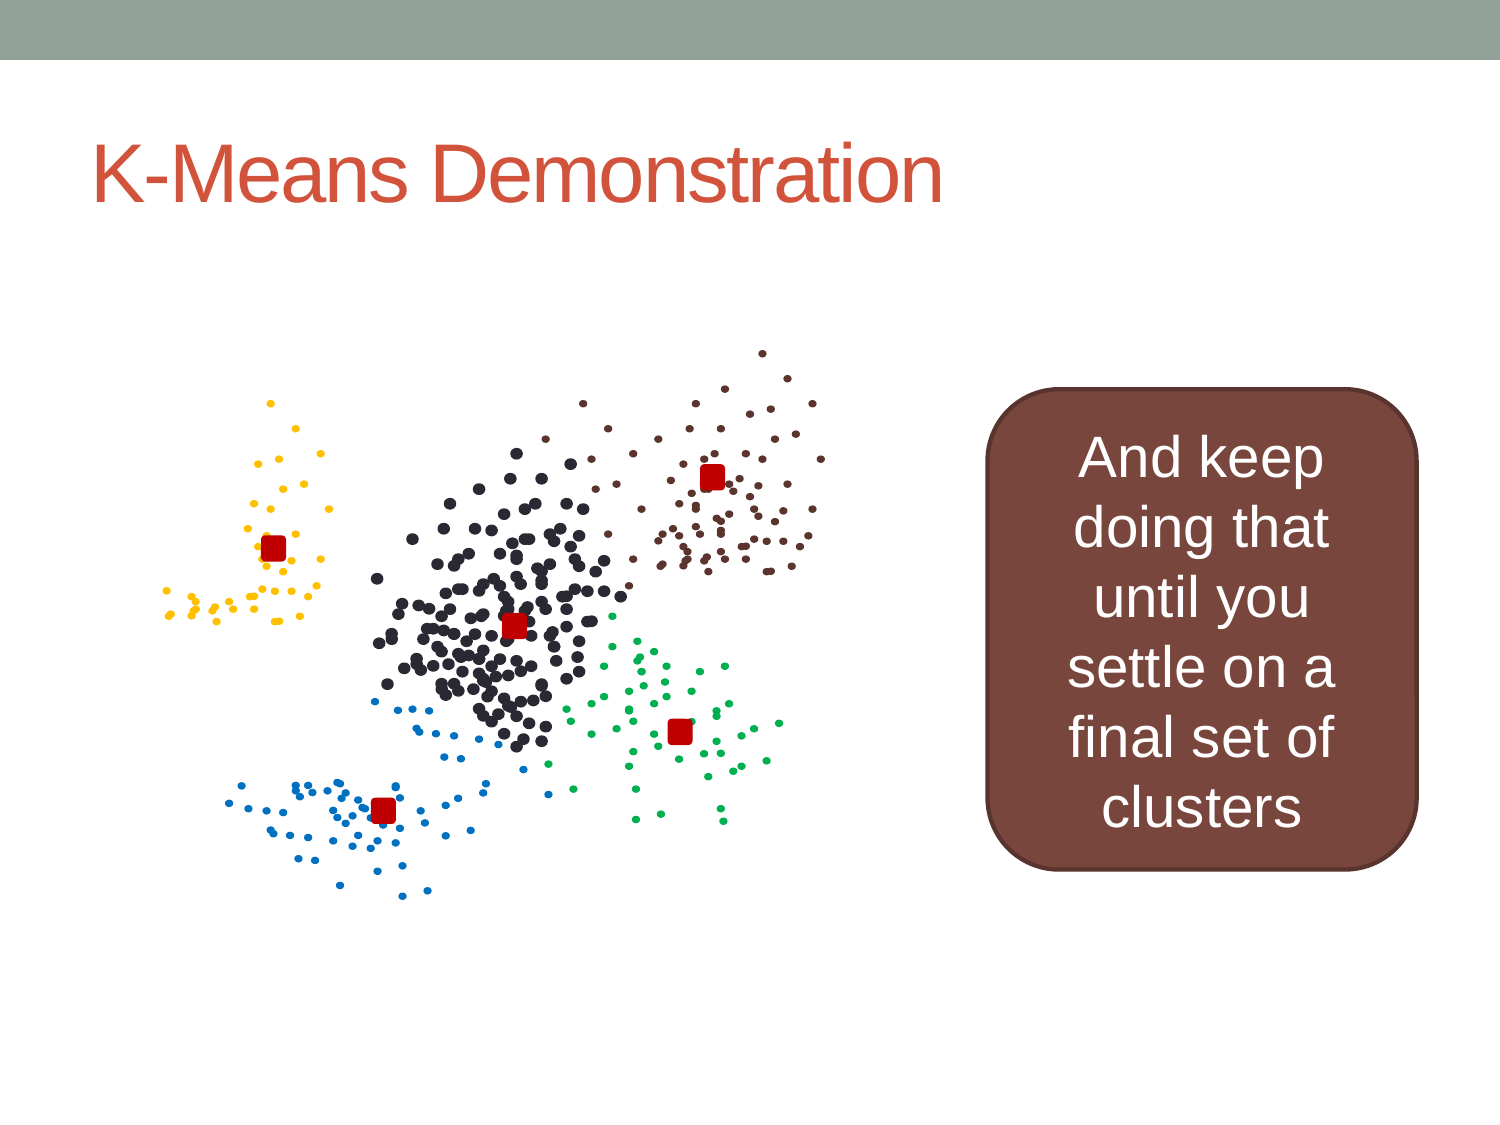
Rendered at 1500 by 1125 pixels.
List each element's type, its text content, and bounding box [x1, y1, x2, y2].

text_box [626, 447, 640, 460]
text_box [479, 777, 493, 789]
text_box [413, 726, 426, 738]
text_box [735, 722, 761, 742]
text_box [547, 640, 561, 653]
text_box [410, 658, 423, 671]
text_box [571, 651, 584, 663]
text_box [385, 633, 398, 645]
text_box [735, 540, 748, 553]
text_box [635, 503, 648, 515]
text_box [585, 697, 598, 710]
text_box [543, 631, 556, 642]
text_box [308, 854, 322, 867]
text_box [510, 549, 523, 556]
text_box [439, 689, 453, 701]
text_box [689, 397, 703, 410]
text_box [652, 535, 665, 547]
text_box [743, 490, 757, 503]
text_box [243, 583, 282, 615]
text_box [502, 606, 515, 611]
text_box [744, 540, 753, 553]
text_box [285, 585, 298, 598]
text_box [417, 633, 430, 645]
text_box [476, 787, 490, 799]
text_box [510, 740, 523, 753]
text_box [589, 483, 602, 495]
text_box [581, 615, 594, 628]
text_box [576, 503, 590, 515]
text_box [629, 783, 643, 795]
text_box [597, 660, 611, 673]
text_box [292, 852, 305, 865]
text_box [264, 397, 277, 410]
text_box [398, 662, 411, 675]
text_box [568, 583, 582, 596]
text_box [381, 678, 394, 690]
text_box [289, 422, 302, 435]
text_box [497, 590, 511, 602]
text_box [322, 503, 336, 515]
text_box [272, 453, 286, 466]
text_box [477, 709, 490, 722]
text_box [396, 859, 409, 872]
text_box [435, 610, 448, 623]
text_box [389, 837, 402, 849]
text_box [501, 595, 515, 608]
text_box [492, 738, 505, 751]
text_box [739, 447, 753, 460]
text_box [564, 715, 578, 728]
text_box [572, 561, 586, 573]
text_box [666, 522, 680, 535]
text_box [718, 553, 732, 566]
text_box [550, 655, 563, 667]
text_box [802, 529, 815, 542]
text_box [542, 758, 555, 770]
text_box [472, 483, 486, 495]
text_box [421, 884, 434, 897]
text_box [689, 499, 703, 507]
text_box [747, 533, 761, 545]
text_box [543, 558, 557, 570]
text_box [364, 835, 384, 855]
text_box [222, 797, 236, 810]
text_box [392, 608, 405, 620]
text_box [472, 702, 486, 715]
text_box [743, 408, 757, 421]
text_box [622, 685, 636, 698]
text_box [443, 497, 457, 510]
text_box [585, 728, 598, 740]
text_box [289, 779, 319, 803]
text_box [368, 695, 382, 708]
text_box [477, 618, 486, 623]
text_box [314, 553, 327, 566]
text_box [487, 572, 500, 585]
text_box [385, 627, 398, 636]
text_box [435, 645, 448, 658]
text_box [514, 695, 528, 708]
text_box [539, 720, 552, 733]
text_box [410, 722, 423, 734]
text_box [777, 505, 790, 517]
text_box [572, 665, 586, 678]
text_box [589, 565, 602, 578]
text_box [985, 387, 1419, 872]
text_box [654, 562, 666, 573]
text_box [606, 610, 619, 623]
text_box [610, 478, 623, 491]
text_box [710, 512, 723, 525]
text_box [468, 522, 482, 535]
text_box [560, 672, 573, 685]
text_box [431, 558, 444, 570]
text_box [472, 585, 486, 597]
text_box [768, 515, 782, 528]
text_box [510, 447, 523, 460]
text_box [539, 603, 552, 615]
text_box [710, 735, 728, 760]
text_box [442, 658, 455, 671]
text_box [647, 715, 698, 753]
text_box [370, 572, 384, 585]
text_box [527, 629, 538, 642]
text_box [560, 497, 573, 510]
text_box [760, 535, 773, 548]
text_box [264, 503, 277, 515]
text_box [518, 533, 532, 545]
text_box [685, 461, 728, 500]
text_box [656, 528, 669, 540]
text_box [504, 472, 517, 485]
text_box [423, 602, 436, 615]
text_box [439, 587, 453, 600]
text_box [427, 660, 440, 672]
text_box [710, 697, 736, 723]
text_box [493, 580, 507, 592]
text_box [435, 677, 448, 686]
text_box [485, 630, 498, 642]
text_box [460, 635, 473, 648]
text_box [597, 690, 611, 703]
text_box [514, 665, 527, 678]
text_box [529, 615, 536, 628]
text_box [789, 428, 803, 440]
text_box [785, 560, 798, 573]
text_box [727, 760, 748, 778]
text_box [647, 645, 661, 658]
text_box [420, 622, 434, 635]
text_box [456, 665, 469, 678]
text_box [752, 479, 765, 492]
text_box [693, 665, 707, 678]
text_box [439, 829, 452, 842]
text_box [321, 776, 407, 835]
text_box [438, 751, 451, 763]
text_box [429, 727, 443, 740]
text_box [622, 580, 636, 592]
text_box [760, 565, 773, 578]
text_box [654, 808, 668, 821]
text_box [241, 522, 255, 535]
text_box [235, 780, 248, 792]
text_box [333, 879, 347, 892]
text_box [637, 679, 650, 692]
text_box [727, 478, 736, 491]
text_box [268, 615, 286, 628]
text_box [472, 733, 486, 746]
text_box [499, 610, 530, 642]
text_box [806, 397, 819, 410]
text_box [622, 760, 636, 773]
text_box [698, 556, 711, 567]
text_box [264, 824, 280, 840]
text_box [467, 683, 480, 695]
text_box [714, 422, 728, 435]
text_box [242, 802, 255, 815]
text_box [447, 730, 461, 742]
text_box [693, 528, 707, 540]
text_box [464, 612, 477, 625]
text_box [683, 422, 696, 435]
text_box [576, 397, 590, 410]
text_box [430, 622, 439, 635]
text_box [437, 522, 450, 535]
text_box [814, 453, 828, 466]
text_box [502, 641, 514, 645]
text_box [768, 433, 782, 446]
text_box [371, 865, 384, 878]
text_box [521, 601, 534, 613]
text_box [567, 783, 580, 795]
text_box [497, 692, 511, 705]
text_box [572, 635, 586, 648]
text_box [439, 792, 465, 812]
text_box [721, 518, 728, 526]
text_box [677, 560, 690, 572]
text_box [723, 508, 736, 521]
text_box [677, 458, 690, 470]
text_box [568, 553, 582, 566]
text_box [714, 524, 728, 532]
text_box [504, 701, 518, 713]
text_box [660, 660, 673, 673]
text_box [769, 565, 778, 578]
text_box [477, 644, 490, 656]
text_box [477, 608, 490, 620]
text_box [185, 590, 203, 622]
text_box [464, 824, 477, 837]
text_box [502, 669, 515, 682]
text_box [542, 568, 548, 576]
text_box [464, 649, 475, 662]
text_box [452, 583, 465, 596]
text_box [752, 510, 765, 523]
text_box [535, 679, 548, 692]
text_box [739, 553, 753, 566]
text_box [506, 537, 519, 550]
text_box [539, 433, 552, 446]
text_box [447, 560, 461, 572]
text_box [708, 447, 721, 460]
text_box [406, 703, 419, 716]
text_box [497, 727, 511, 740]
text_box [658, 676, 672, 688]
text_box [447, 628, 461, 641]
text_box [614, 590, 627, 603]
text_box [414, 664, 428, 676]
text_box [631, 635, 644, 648]
text_box [406, 533, 419, 545]
text_box [372, 637, 386, 650]
text_box [435, 683, 448, 695]
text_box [276, 483, 290, 495]
text_box [479, 676, 493, 688]
text_box [677, 540, 690, 553]
text_box [510, 655, 523, 667]
text_box [452, 553, 465, 566]
text_box [700, 551, 714, 563]
text_box [535, 735, 548, 748]
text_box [222, 595, 240, 615]
text_box [452, 647, 464, 658]
text_box [589, 615, 598, 628]
text_box [472, 667, 486, 680]
text_box [546, 626, 559, 638]
text_box [560, 620, 573, 633]
text_box [764, 403, 777, 416]
text_box [510, 553, 523, 566]
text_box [276, 806, 290, 819]
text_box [314, 447, 327, 460]
text_box [535, 595, 548, 607]
text_box [528, 533, 536, 545]
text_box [760, 754, 773, 767]
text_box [162, 608, 177, 623]
text_box [524, 660, 538, 673]
text_box [529, 497, 542, 510]
text_box [431, 640, 444, 653]
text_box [631, 651, 648, 678]
text_box [493, 547, 507, 560]
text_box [702, 770, 715, 783]
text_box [396, 890, 409, 903]
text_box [251, 458, 265, 470]
text_box [485, 524, 498, 537]
text_box [452, 685, 465, 697]
text_box [535, 472, 548, 485]
text_box [539, 690, 552, 703]
text_box [689, 520, 703, 532]
text_box [656, 558, 669, 570]
text_box [564, 458, 577, 470]
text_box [283, 829, 297, 842]
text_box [685, 685, 698, 698]
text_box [293, 610, 307, 623]
text_box [718, 383, 732, 395]
text_box [481, 690, 494, 703]
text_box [346, 829, 365, 853]
text_box [601, 528, 615, 540]
text_box [489, 670, 503, 683]
text_box [560, 603, 573, 615]
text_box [629, 813, 643, 826]
text_box [806, 503, 819, 515]
text_box [522, 717, 536, 730]
text_box [689, 503, 703, 515]
text_box [468, 628, 482, 641]
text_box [301, 580, 323, 603]
text_box [793, 540, 807, 553]
text_box [702, 565, 715, 578]
text_box [542, 788, 555, 801]
text_box [727, 485, 740, 498]
text_box [572, 529, 586, 542]
text_box [610, 722, 623, 735]
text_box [326, 835, 340, 847]
text_box [756, 453, 769, 466]
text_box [414, 805, 432, 829]
text_box [485, 685, 498, 697]
text_box [673, 497, 686, 510]
text_box [472, 653, 486, 665]
text_box [601, 422, 615, 435]
text_box [391, 704, 405, 717]
text_box [681, 545, 694, 558]
text_box [493, 653, 507, 665]
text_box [289, 528, 302, 540]
text_box [581, 585, 594, 598]
text_box [412, 599, 425, 612]
text_box [510, 710, 523, 723]
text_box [260, 805, 273, 817]
text_box [422, 705, 436, 717]
text_box [626, 553, 640, 566]
text_box [531, 562, 544, 575]
text_box [564, 540, 577, 553]
text_box [652, 433, 665, 446]
text_box [485, 715, 498, 728]
text_box [597, 585, 611, 598]
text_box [697, 747, 711, 760]
text_box [454, 752, 468, 765]
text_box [622, 703, 640, 728]
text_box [672, 753, 686, 765]
text_box [497, 508, 511, 521]
text_box [454, 651, 468, 663]
text_box [535, 574, 548, 581]
text_box [698, 453, 711, 463]
text_box [664, 474, 678, 487]
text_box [647, 690, 673, 710]
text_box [301, 831, 315, 844]
text_box [535, 578, 548, 590]
text_box [781, 372, 794, 385]
text_box [518, 503, 532, 515]
title K-Means Demonstration [75, 87, 1425, 250]
text_box [585, 453, 598, 466]
text_box [756, 347, 769, 360]
text_box [462, 547, 475, 560]
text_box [733, 472, 746, 485]
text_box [627, 745, 640, 758]
text_box [777, 535, 790, 548]
text_box [781, 478, 794, 491]
text_box [597, 554, 611, 567]
text_box [681, 556, 694, 566]
text_box [672, 530, 686, 542]
text_box [547, 536, 561, 548]
text_box [554, 522, 567, 535]
text_box [461, 583, 469, 596]
text_box [485, 660, 498, 672]
text_box [560, 703, 573, 716]
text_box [206, 601, 223, 628]
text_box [714, 802, 730, 828]
text_box [514, 578, 527, 590]
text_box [251, 529, 298, 578]
text_box [443, 603, 457, 615]
text_box [517, 763, 530, 776]
text_box [714, 545, 728, 557]
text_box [160, 585, 173, 597]
text_box [500, 639, 511, 648]
text_box [517, 733, 530, 746]
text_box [718, 660, 732, 673]
text_box [527, 694, 540, 707]
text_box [247, 497, 261, 510]
text_box [606, 640, 619, 653]
text_box [747, 503, 761, 515]
text_box [492, 708, 505, 720]
text_box [437, 624, 450, 637]
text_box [772, 717, 786, 730]
text_box [448, 677, 461, 690]
text_box [564, 590, 573, 603]
text_box [510, 570, 523, 582]
text_box [395, 597, 409, 610]
text_box [543, 528, 557, 540]
text_box [410, 652, 423, 661]
text_box [714, 528, 728, 540]
text_box [556, 590, 569, 603]
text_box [297, 478, 311, 491]
text_box [477, 578, 490, 590]
